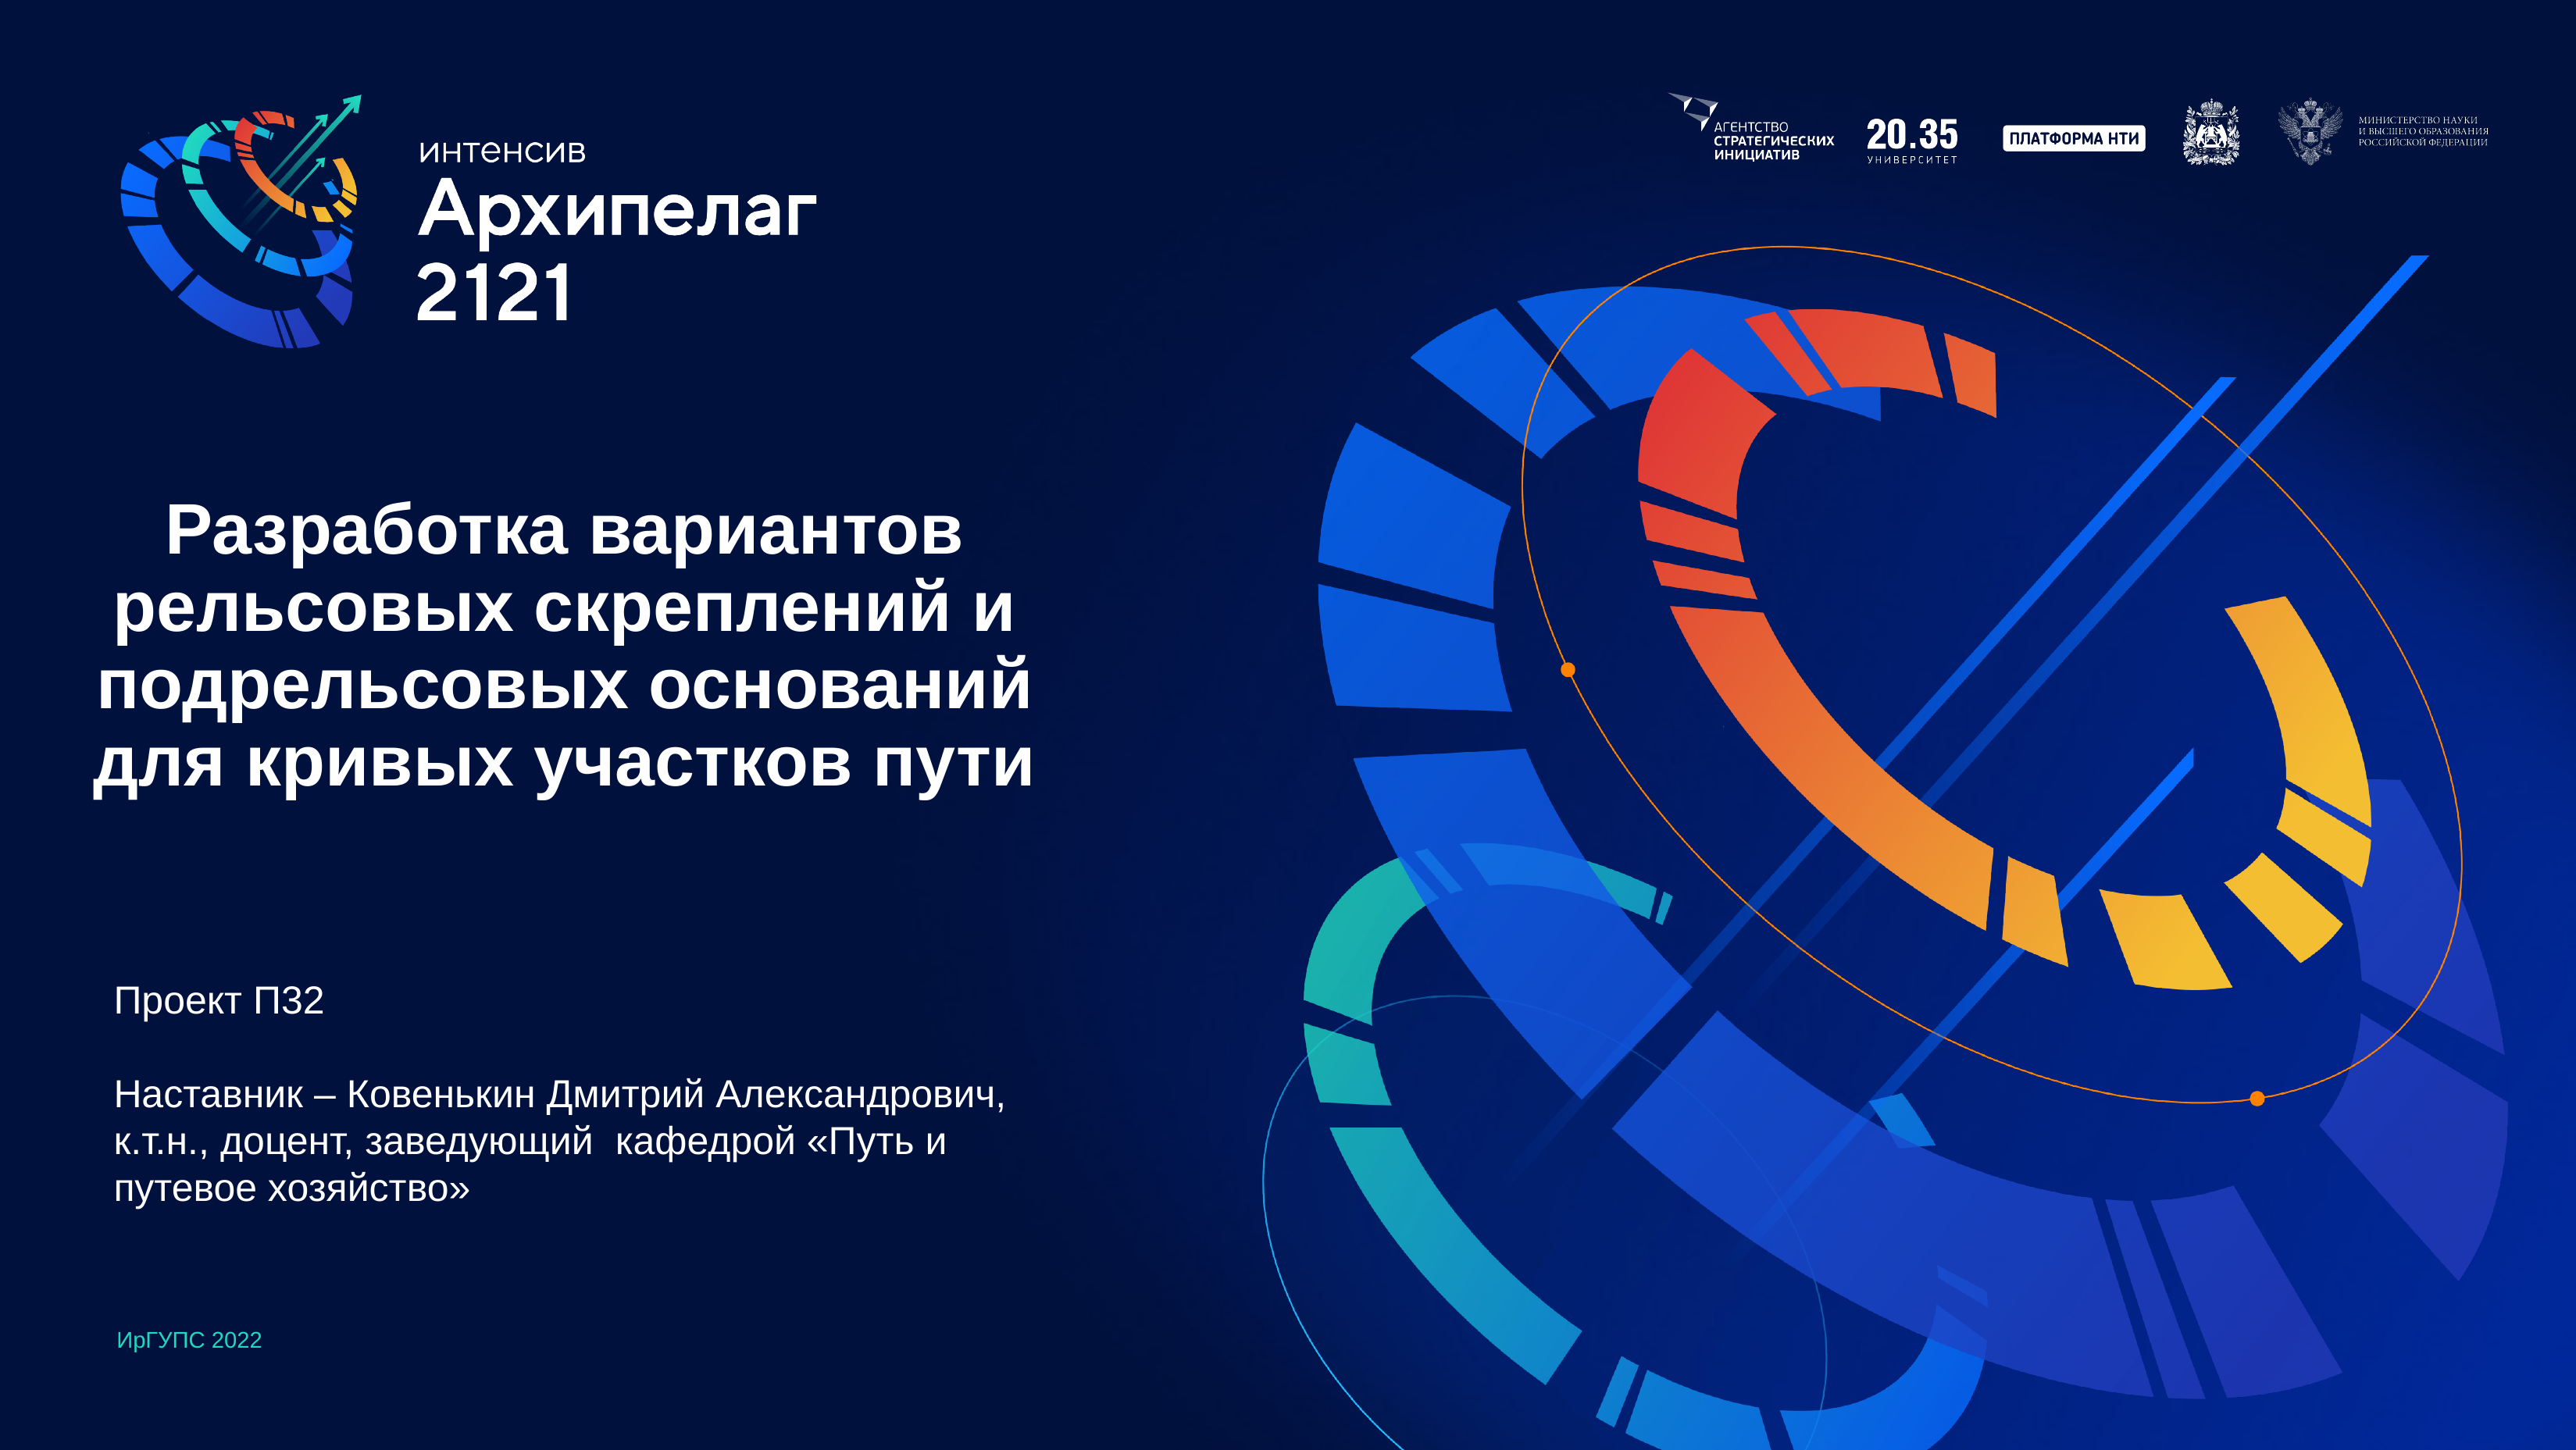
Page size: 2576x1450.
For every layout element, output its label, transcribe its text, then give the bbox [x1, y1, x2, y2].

list ИрГУПС 2022 [116, 1328, 588, 1398]
picture [0, 0, 2576, 1450]
subtitle Проект П32 Наставник – Ковенькин Дмитрий Александрович, к.т.н., доцент, заведующий кафедрой «Путь и путевое хозяйство» [113, 928, 1062, 1247]
title Разработка вариантов рельсовых скреплений и подрельсовых оснований для кривых участков пути [91, 422, 1040, 801]
